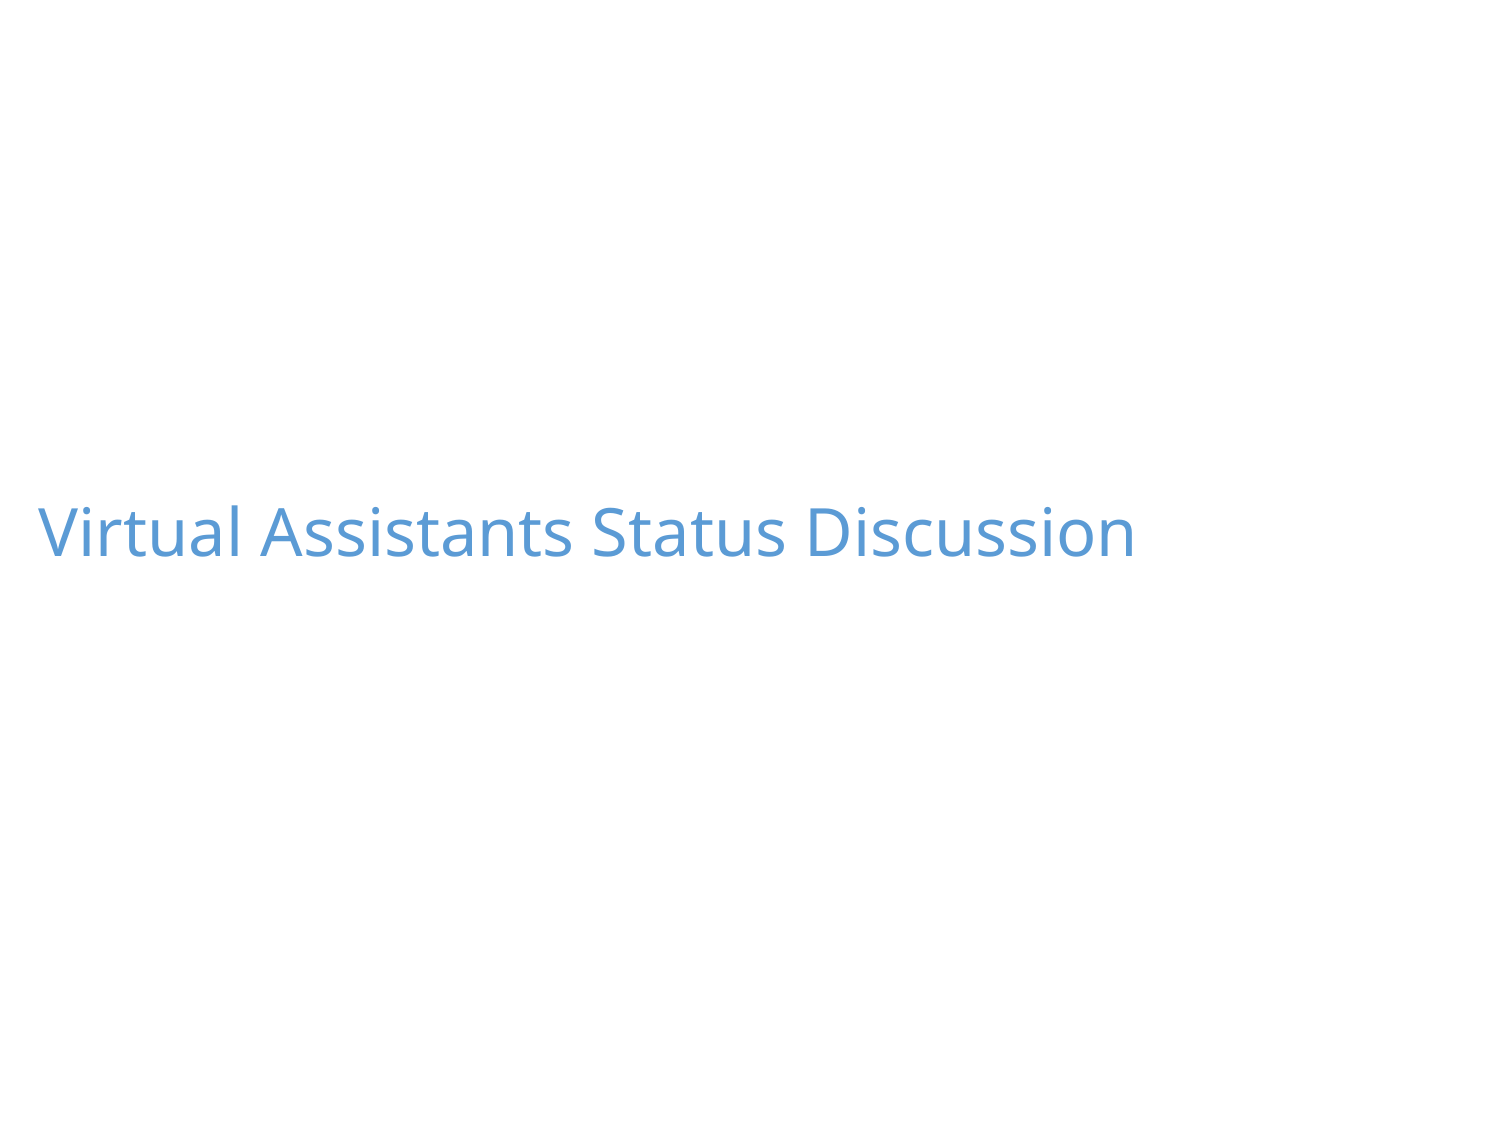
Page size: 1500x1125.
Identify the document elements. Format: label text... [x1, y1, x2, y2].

list Virtual Assistants Status Discussion [24, 491, 1470, 572]
